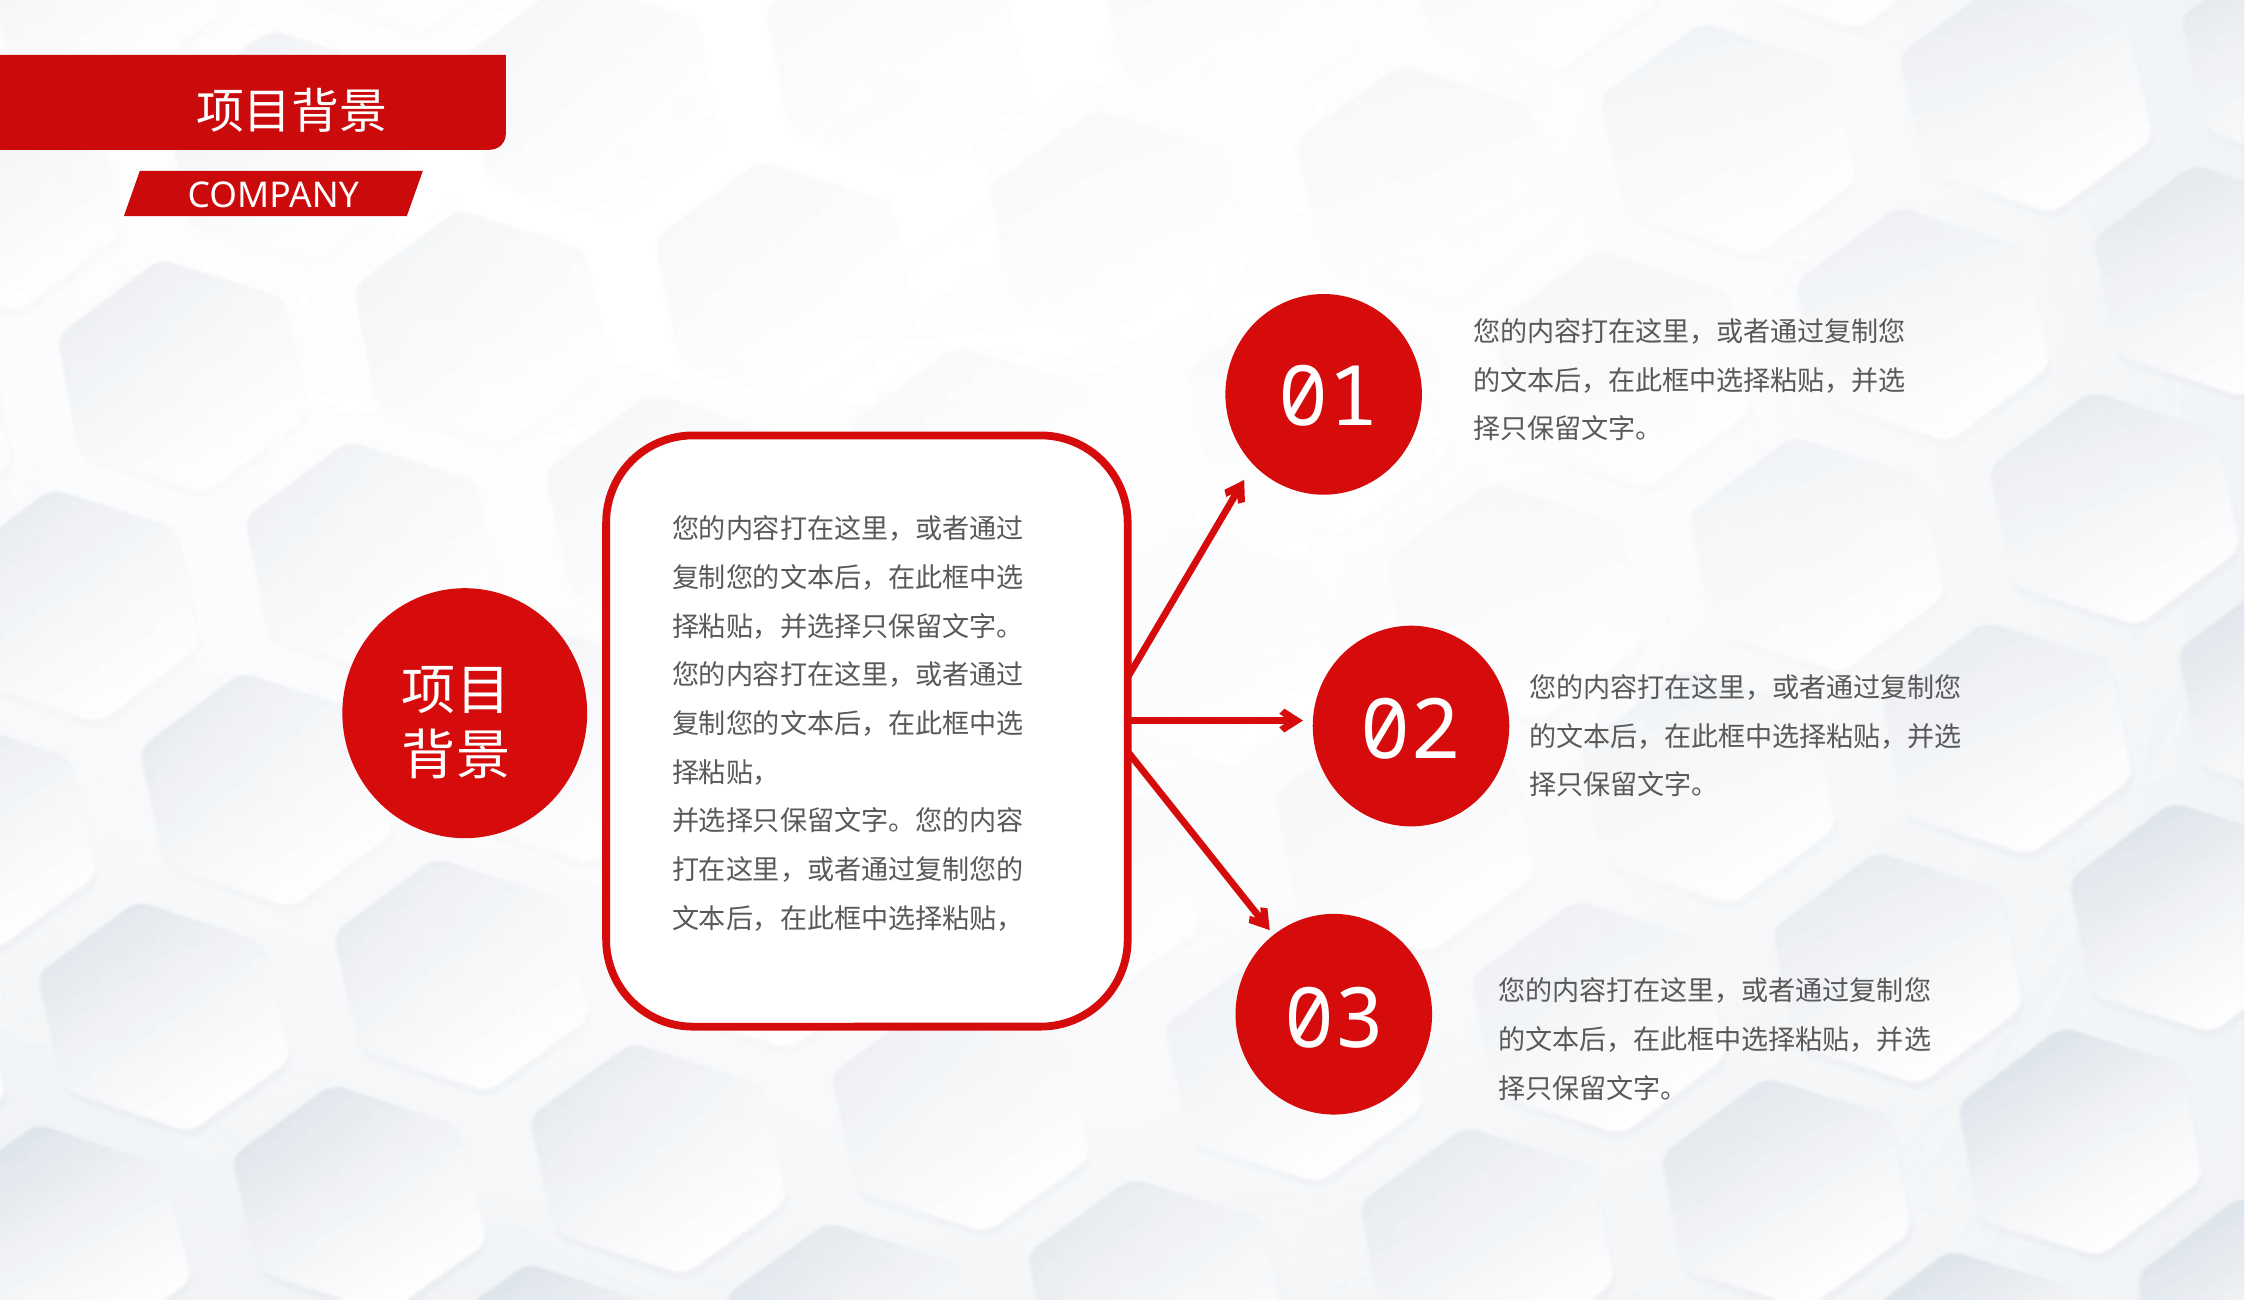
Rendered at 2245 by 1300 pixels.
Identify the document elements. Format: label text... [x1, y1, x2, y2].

text_box COMPANY [121, 168, 425, 219]
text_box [1225, 293, 1423, 495]
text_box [342, 587, 588, 839]
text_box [0, 54, 507, 150]
text_box 您的内容打在这里，或者通过复制您的文本后，在此框中选择粘贴，并选择只保留文字。 [1490, 953, 1944, 1108]
text_box 您的内容打在这里，或者通过复制您的文本后，在此框中选择粘贴，并选择只保留文字。您的内容打在这里，或者通过复制您的文本后，在此框中选择粘贴， 并选择只保留文字。您的内容打在这里，或者通过复制您的文本后，在此框中选择粘贴， [663, 491, 1056, 938]
text_box [604, 433, 1130, 1029]
picture [0, 0, 2245, 1300]
text_box 您的内容打在这里，或者通过复制您的文本后，在此框中选择粘贴，并选择只保留文字。 [1464, 294, 1918, 449]
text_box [1097, 479, 1304, 931]
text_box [1312, 625, 1510, 827]
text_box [1235, 913, 1455, 1115]
text_box 您的内容打在这里，或者通过复制您的文本后，在此框中选择粘贴，并选择只保留文字。 [1521, 650, 1974, 805]
